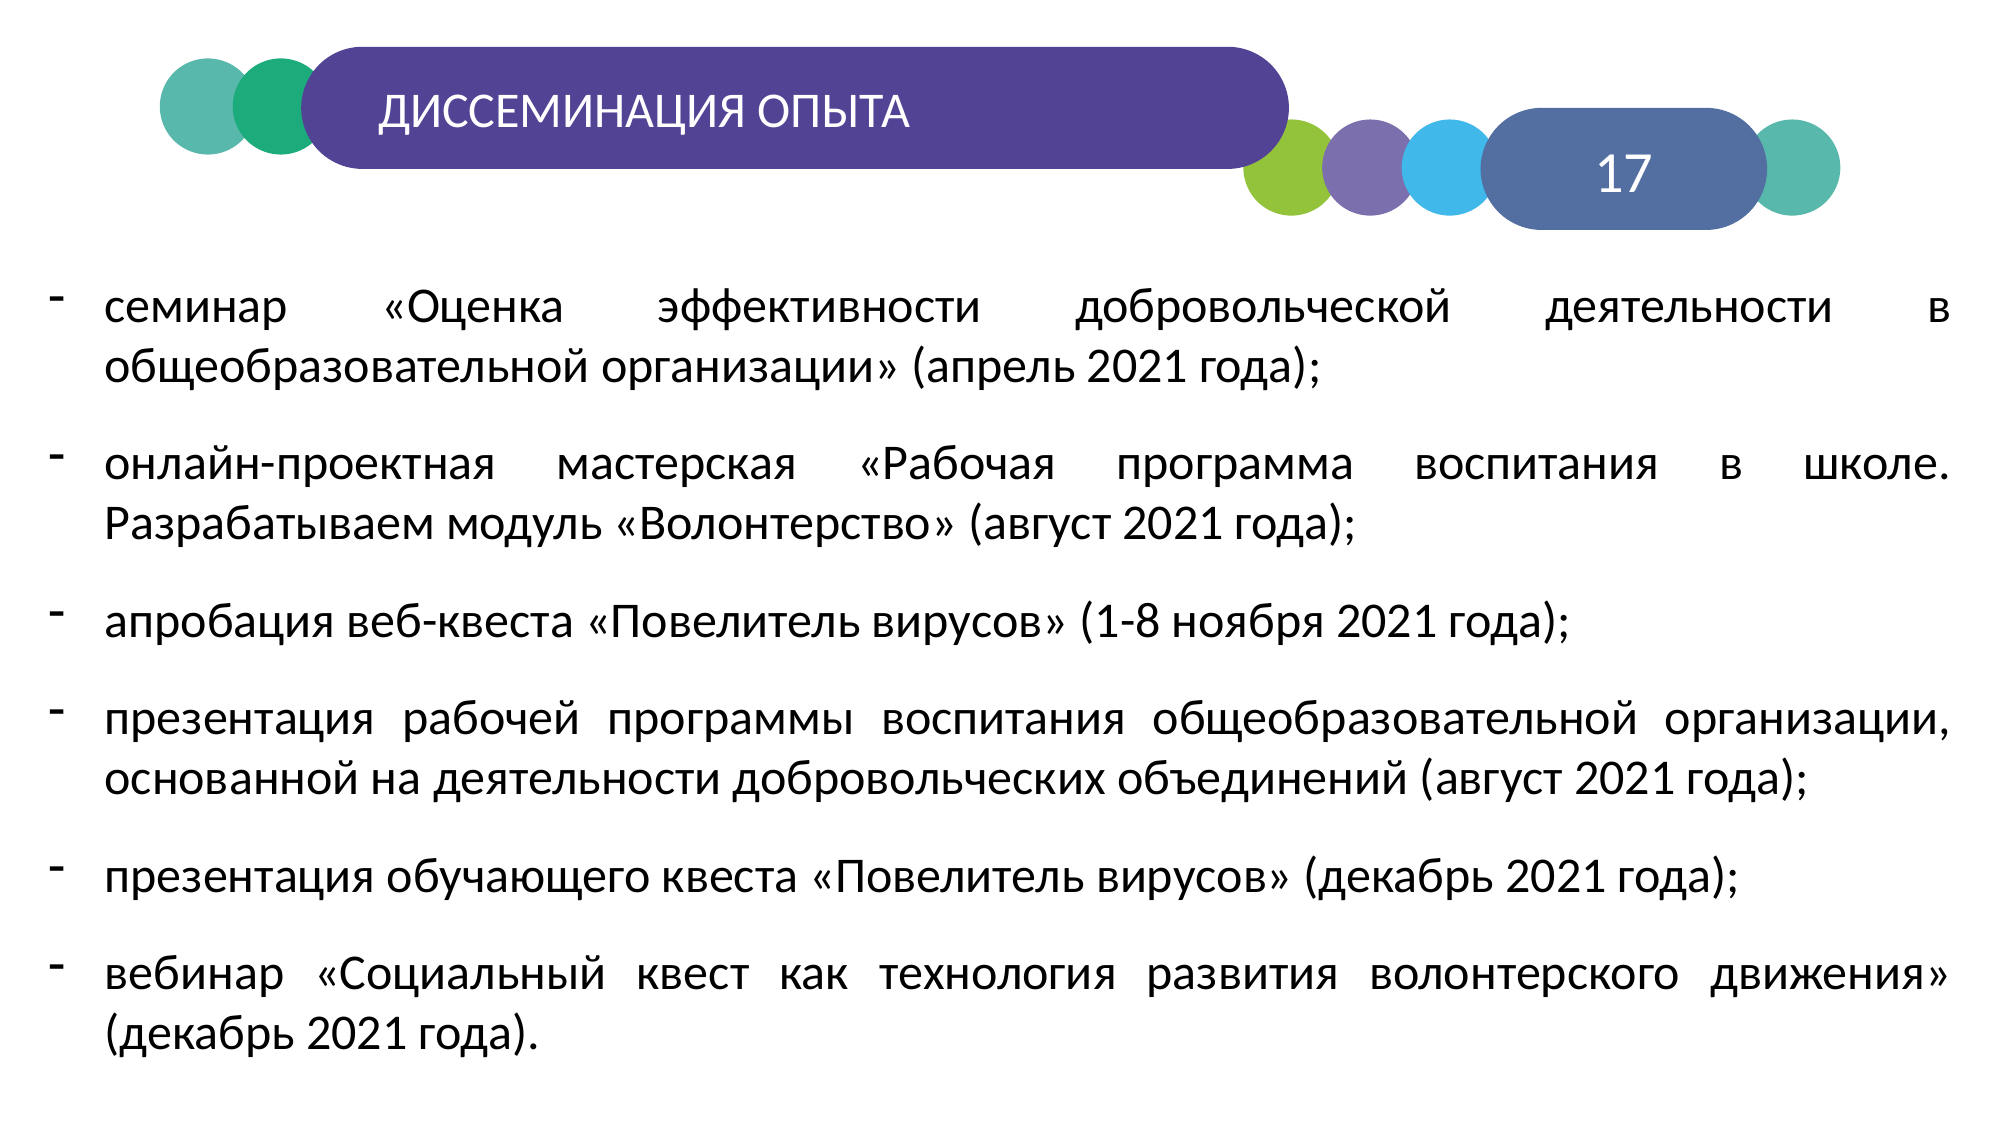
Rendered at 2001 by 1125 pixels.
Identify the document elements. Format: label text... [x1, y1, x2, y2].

text_box [1242, 118, 1331, 217]
text_box [1757, 118, 1842, 217]
text_box [158, 57, 244, 156]
text_box семинар «Оценка эффективности добровольческой деятельности в общеобразовательной организации» (апрель 2021 года); онлайн-проектная мастерская «Рабочая программа воспитания в школе. Разрабатываем модуль «Волонтерство» (август 2021 года); апробация веб-квеста «Повелитель вирусов» (1-8 ноября 2021 года); презентация рабочей программы воспитания общеобразовательной организации, основанной на деятельности добровольческих объединений (август 2021 года); презентация обучающего квеста «Повелитель вирусов» (декабрь 2021 года); вебинар «Социальный квест как технология развития волонтерского движения» (декабрь 2021 года). [33, 264, 1967, 1067]
text_box [1400, 118, 1488, 217]
text_box 17 [1479, 106, 1769, 231]
text_box [231, 57, 313, 156]
text_box ДИССЕМИНАЦИЯ ОПЫТА [363, 70, 1244, 146]
text_box [1321, 118, 1410, 217]
text_box [300, 45, 1290, 170]
